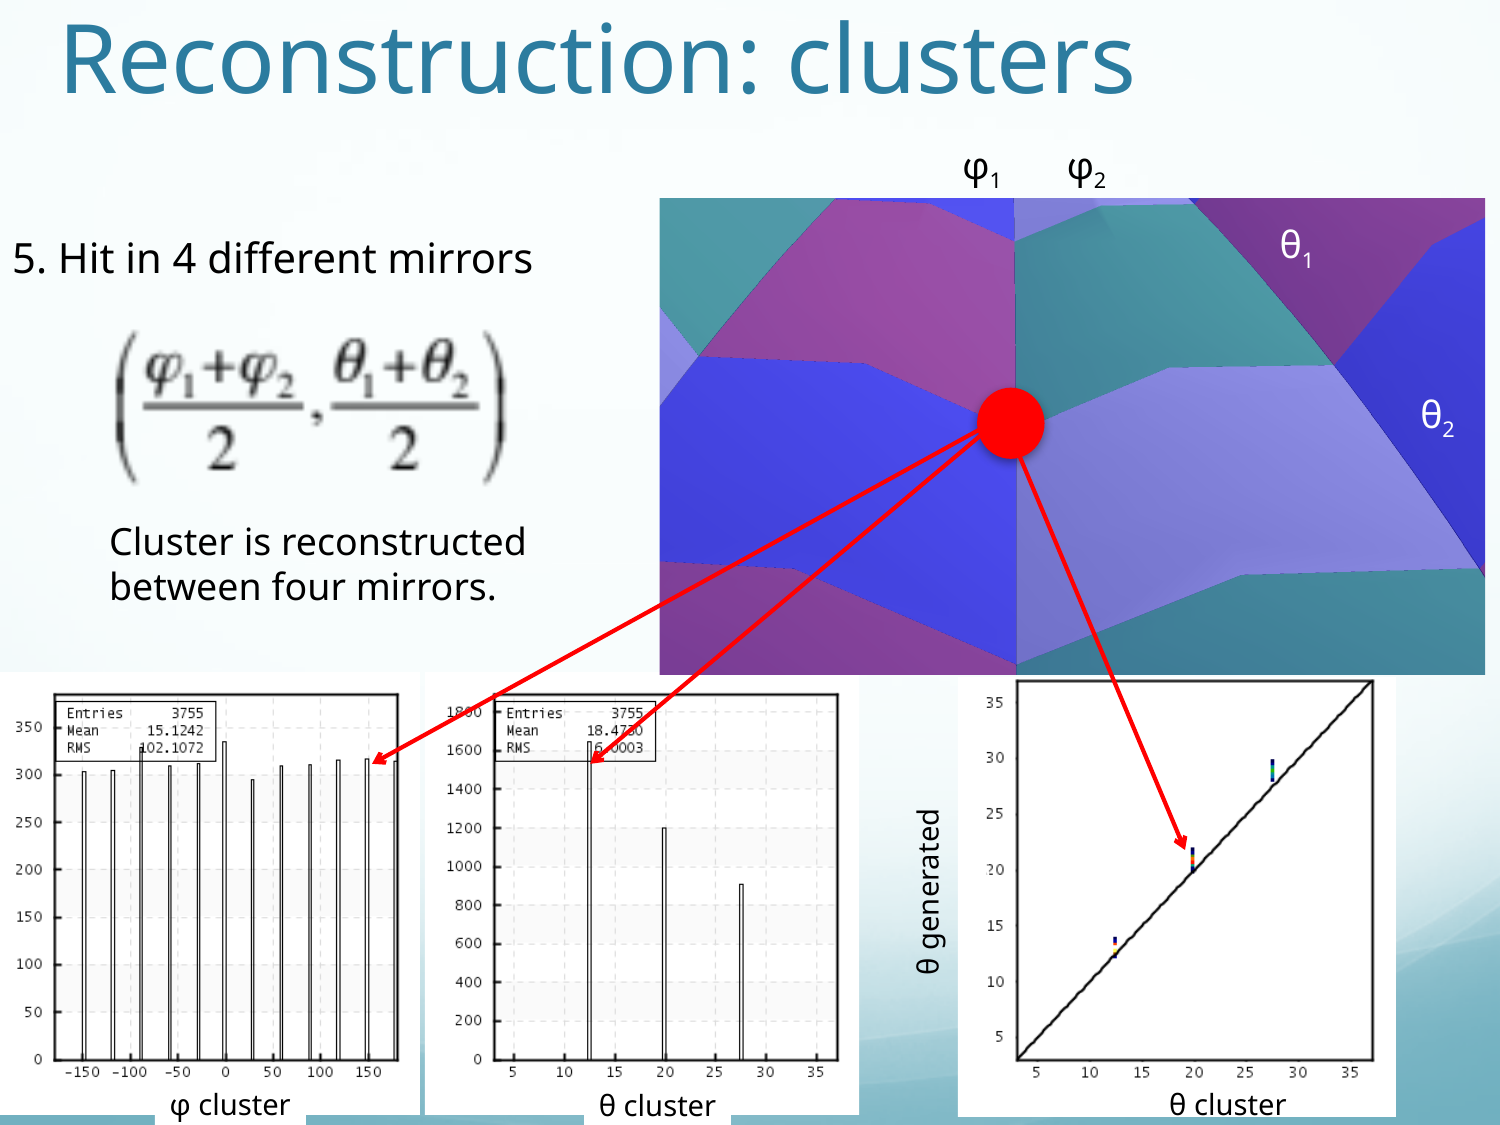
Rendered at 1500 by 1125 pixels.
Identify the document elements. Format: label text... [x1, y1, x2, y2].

picture [424, 765, 860, 1116]
picture [659, 197, 1486, 1119]
text_box φ1 [947, 134, 1017, 194]
text_box 5. Hit in 4 different mirrors [0, 224, 652, 340]
text_box Reconstruction: clusters [0, 0, 1198, 120]
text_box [371, 416, 999, 765]
picture [0, 671, 421, 1116]
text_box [1002, 416, 1186, 851]
text_box θ generated [902, 793, 950, 991]
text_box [109, 315, 512, 488]
text_box Cluster is reconstructed between four mirrors. [94, 510, 364, 616]
text_box φ2 [1052, 134, 1122, 194]
